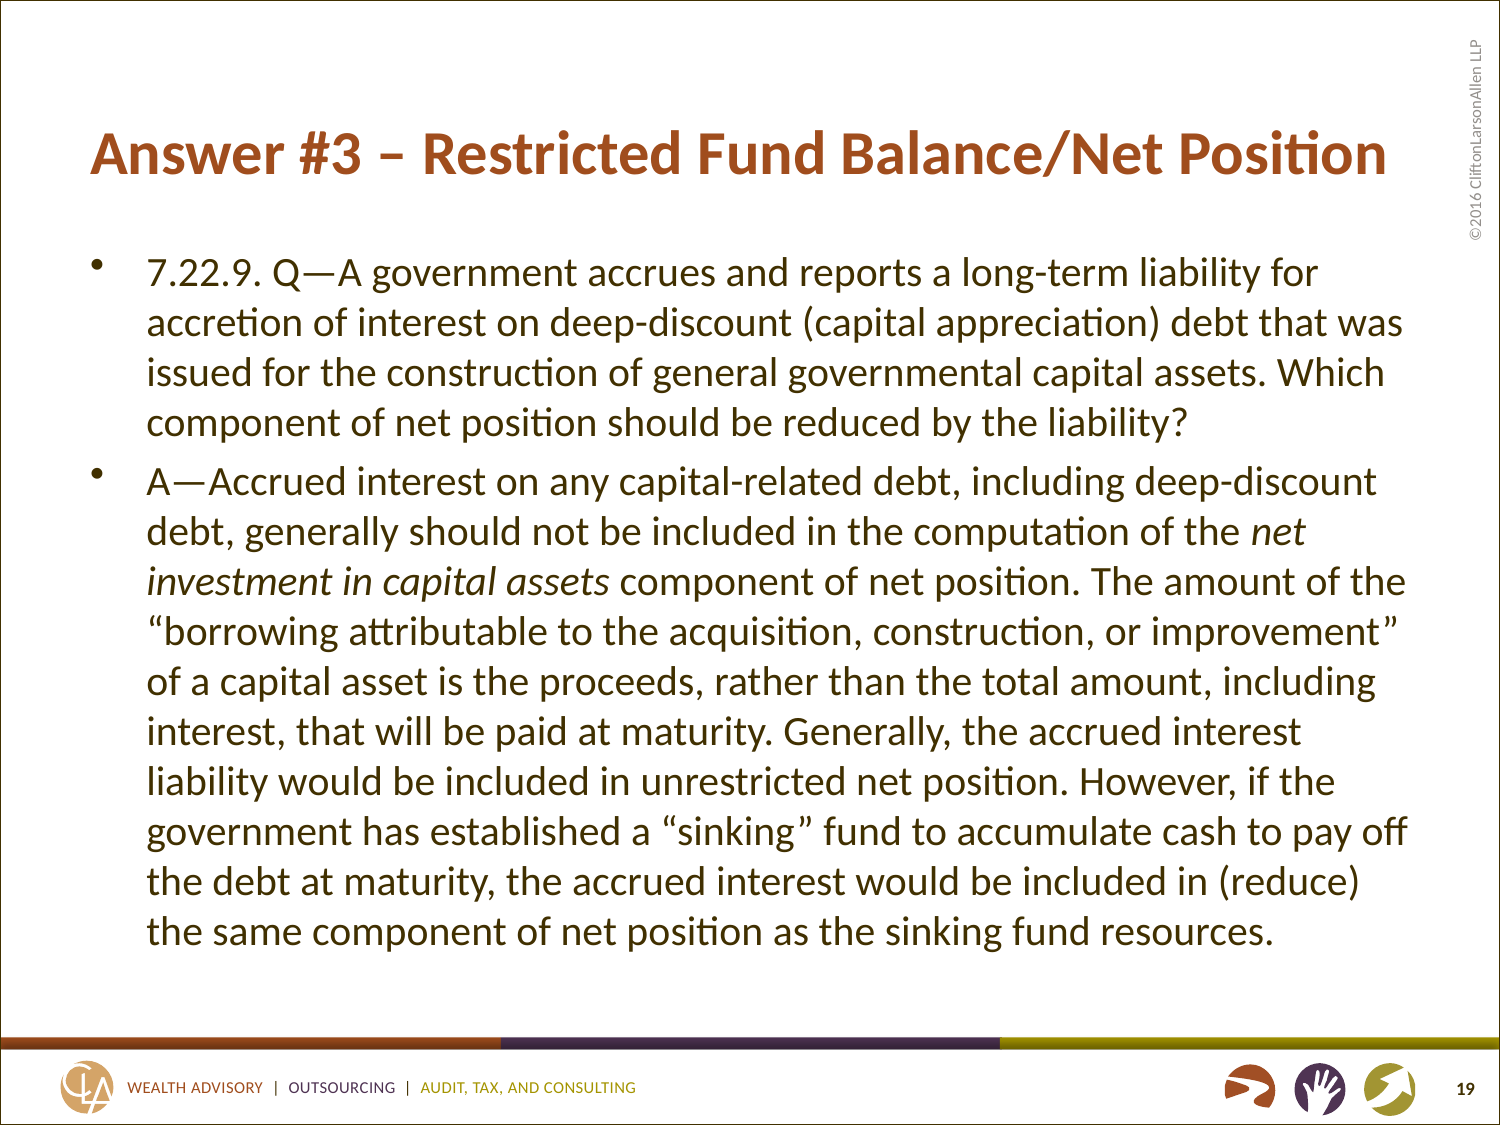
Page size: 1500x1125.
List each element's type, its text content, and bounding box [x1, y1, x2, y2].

list 7.22.9. Q—A government accrues and reports a long-term liability for accretion of interest on deep-discount (capital appreciation) debt that was issued for the construction of general governmental capital assets. Which component of net position should be reduced by the liability? A—Accrued interest on any capital-related debt, including deep-discount debt, generally should not be included in the computation of the net investment in capital assets component of net position. The amount of the “borrowing attributable to the acquisition, construction, or improvement” of a capital asset is the proceeds, rather than the total amount, including interest, that will be paid at maturity. Generally, the accrued interest liability would be included in unrestricted net position. However, if the government has established a “sinking” fund to accumulate cash to pay off the debt at maturity, the accrued interest would be included in (reduce) the same component of net position as the sinking fund resources. [74, 237, 1426, 988]
title Answer #3 – Restricted Fund Balance/Net Position [74, 74, 1426, 226]
slide_number 19 [1425, 1050, 1490, 1125]
